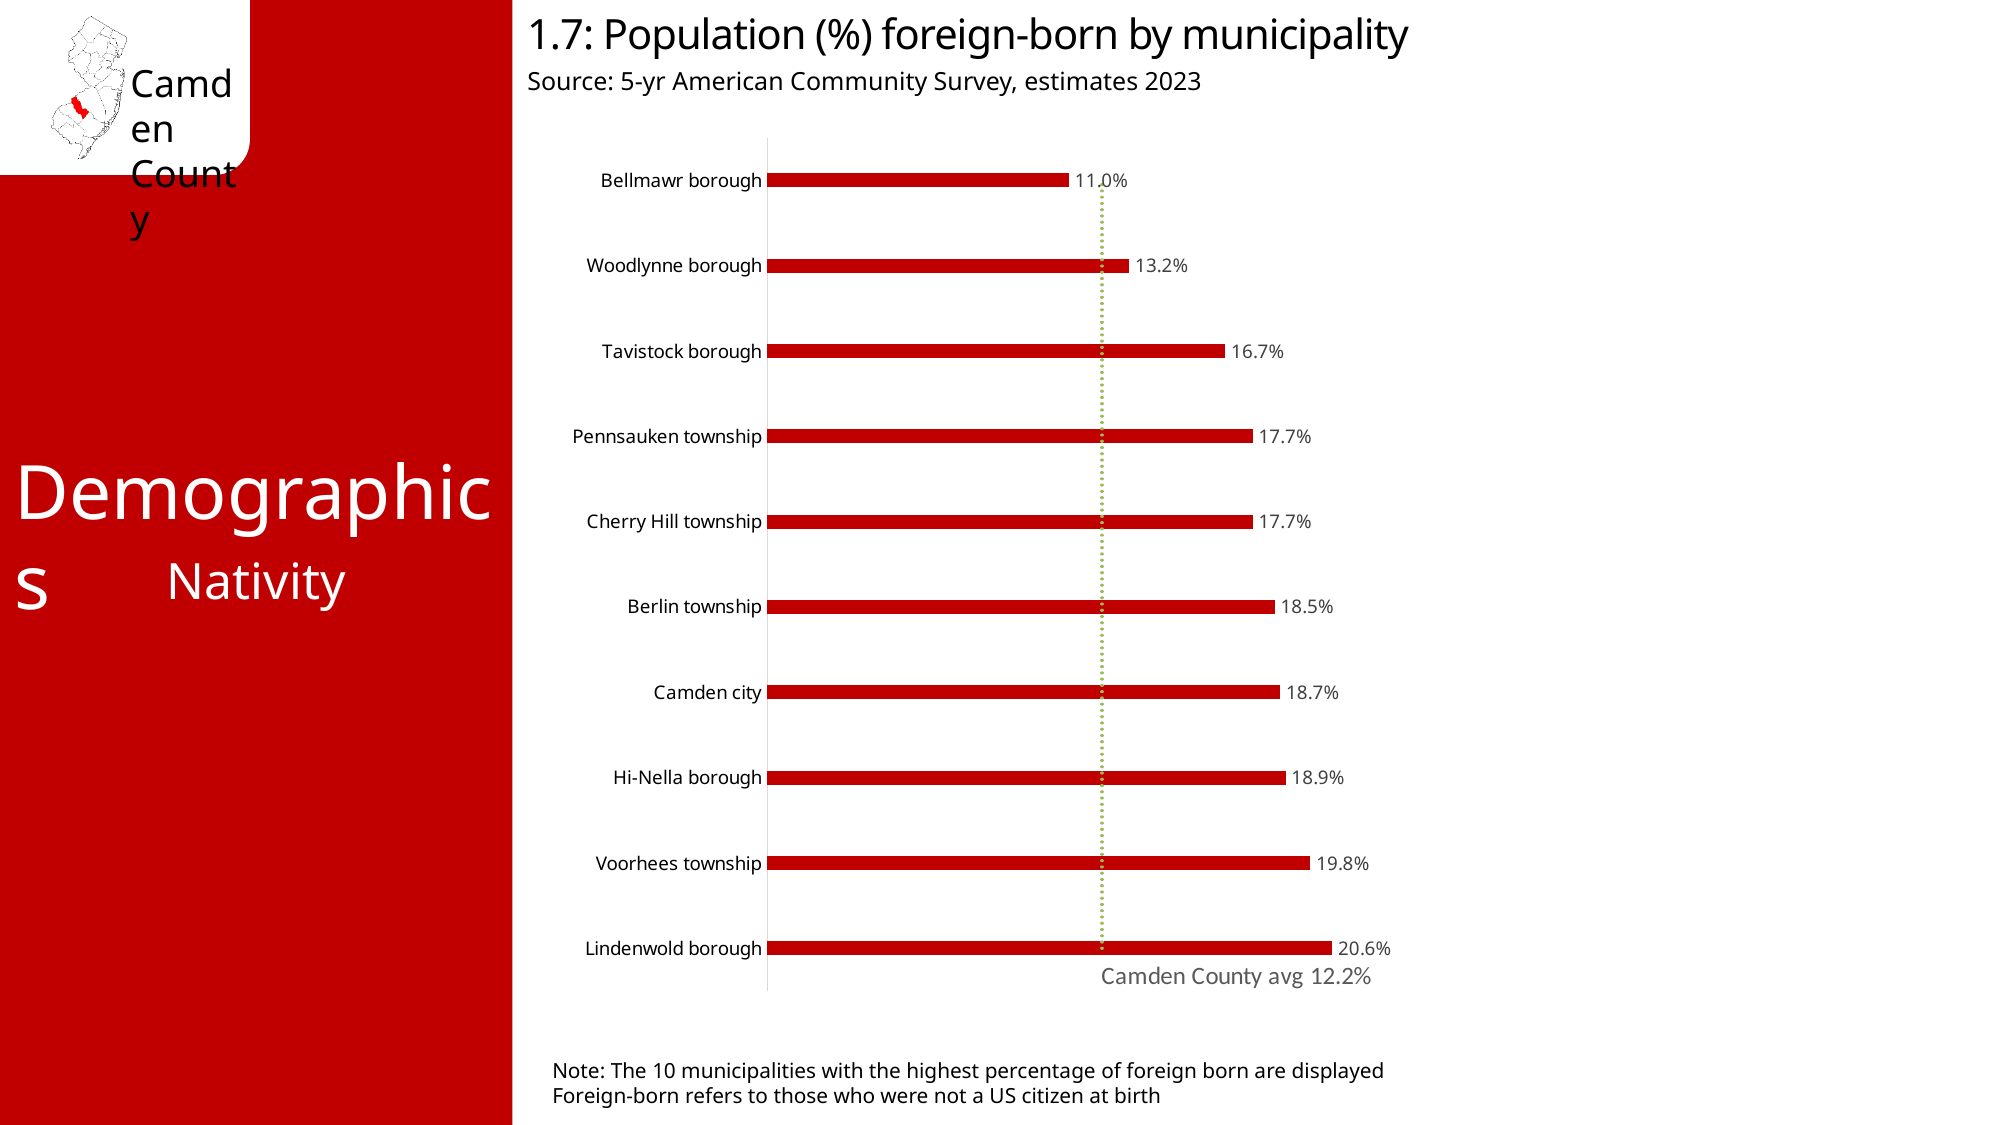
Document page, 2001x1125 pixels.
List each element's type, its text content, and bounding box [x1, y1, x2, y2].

text_box 1.7: Population (%) foreign-born by municipality [512, 0, 1863, 65]
text_box Source: 5-yr American Community Survey, estimates 2023 [512, 58, 1570, 103]
text_box Demographics [0, 437, 513, 633]
picture [51, 16, 127, 159]
text_box Note: The 10 municipalities with the highest percentage of foreign born are displayed Foreign-born refers to those who were not a US citizen at birth [537, 1049, 2000, 1115]
text_box Nativity [51, 542, 461, 617]
chart [545, 119, 1880, 1010]
